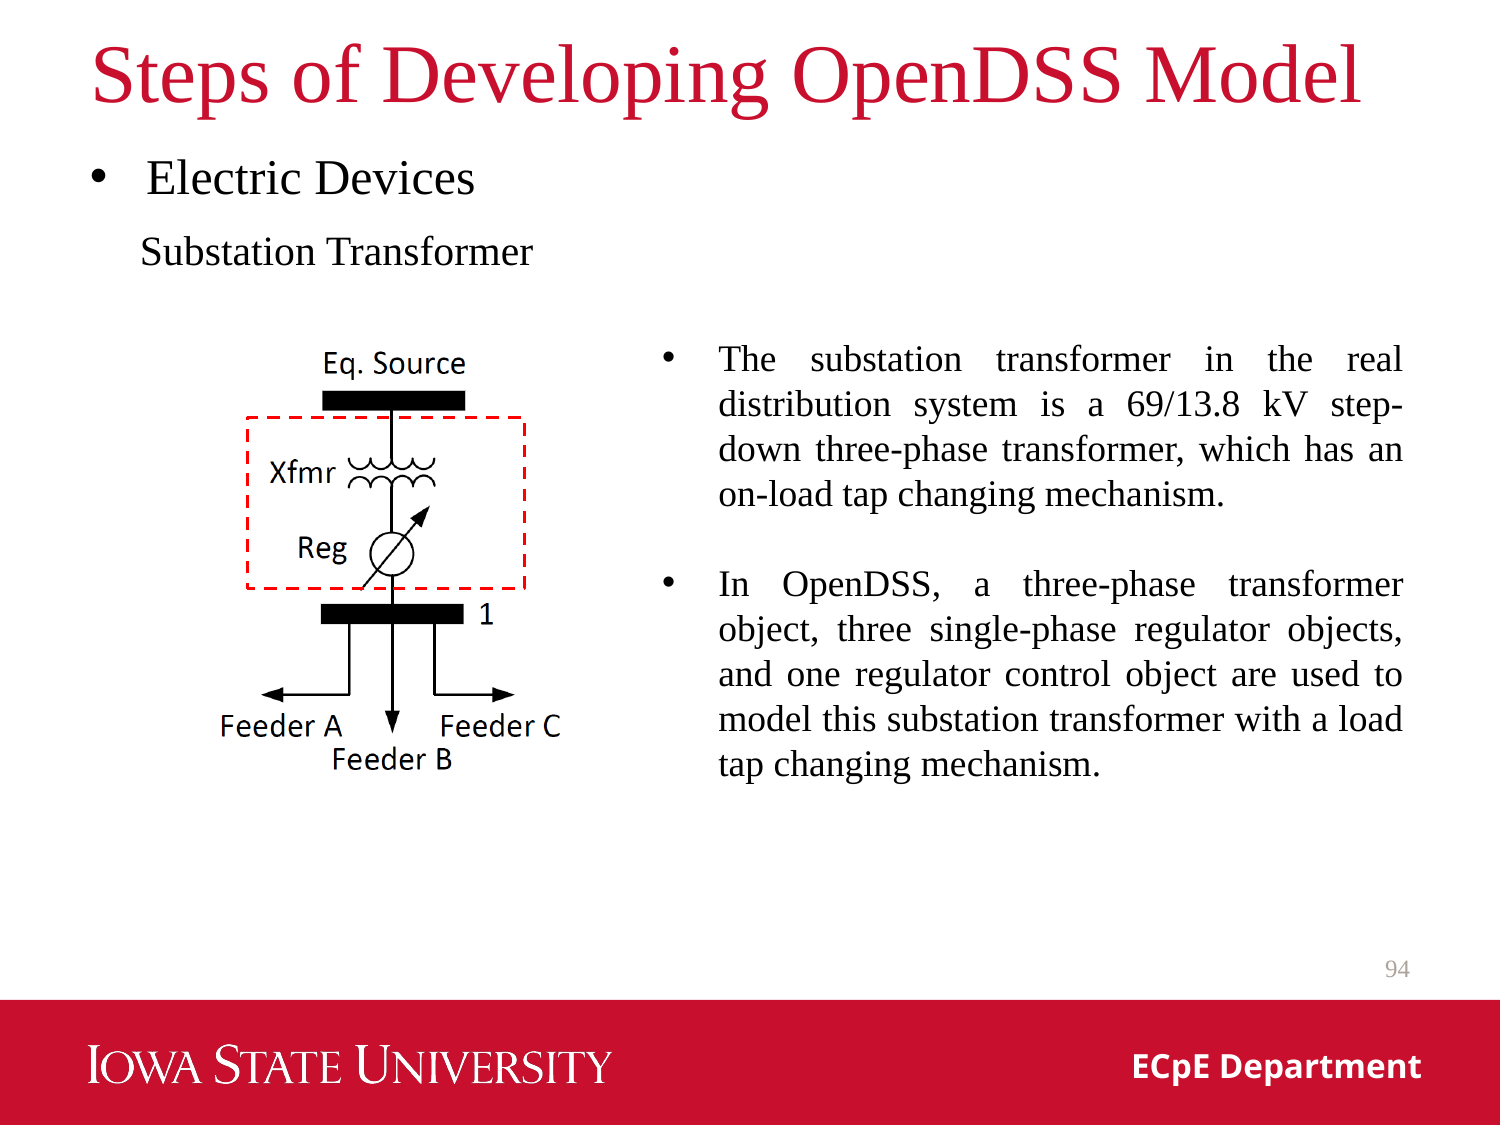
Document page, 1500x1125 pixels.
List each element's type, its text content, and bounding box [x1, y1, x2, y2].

slide_number 94 [1074, 937, 1425, 998]
text_box The substation transformer in the real distribution system is a 69/13.8 kV step-down three-phase transformer, which has an on-load tap changing mechanism. In OpenDSS, a three-phase transformer object, three single-phase regulator objects, and one regulator control object are used to model this substation transformer with a load tap changing mechanism. [647, 326, 1420, 842]
text_box Substation Transformer [125, 216, 1288, 308]
list ECpE Department [1037, 1037, 1438, 1101]
text_box Electric Devices [74, 137, 1413, 239]
picture [87, 1044, 613, 1088]
picture [199, 328, 582, 783]
title Steps of Developing OpenDSS Model [75, 24, 1451, 113]
